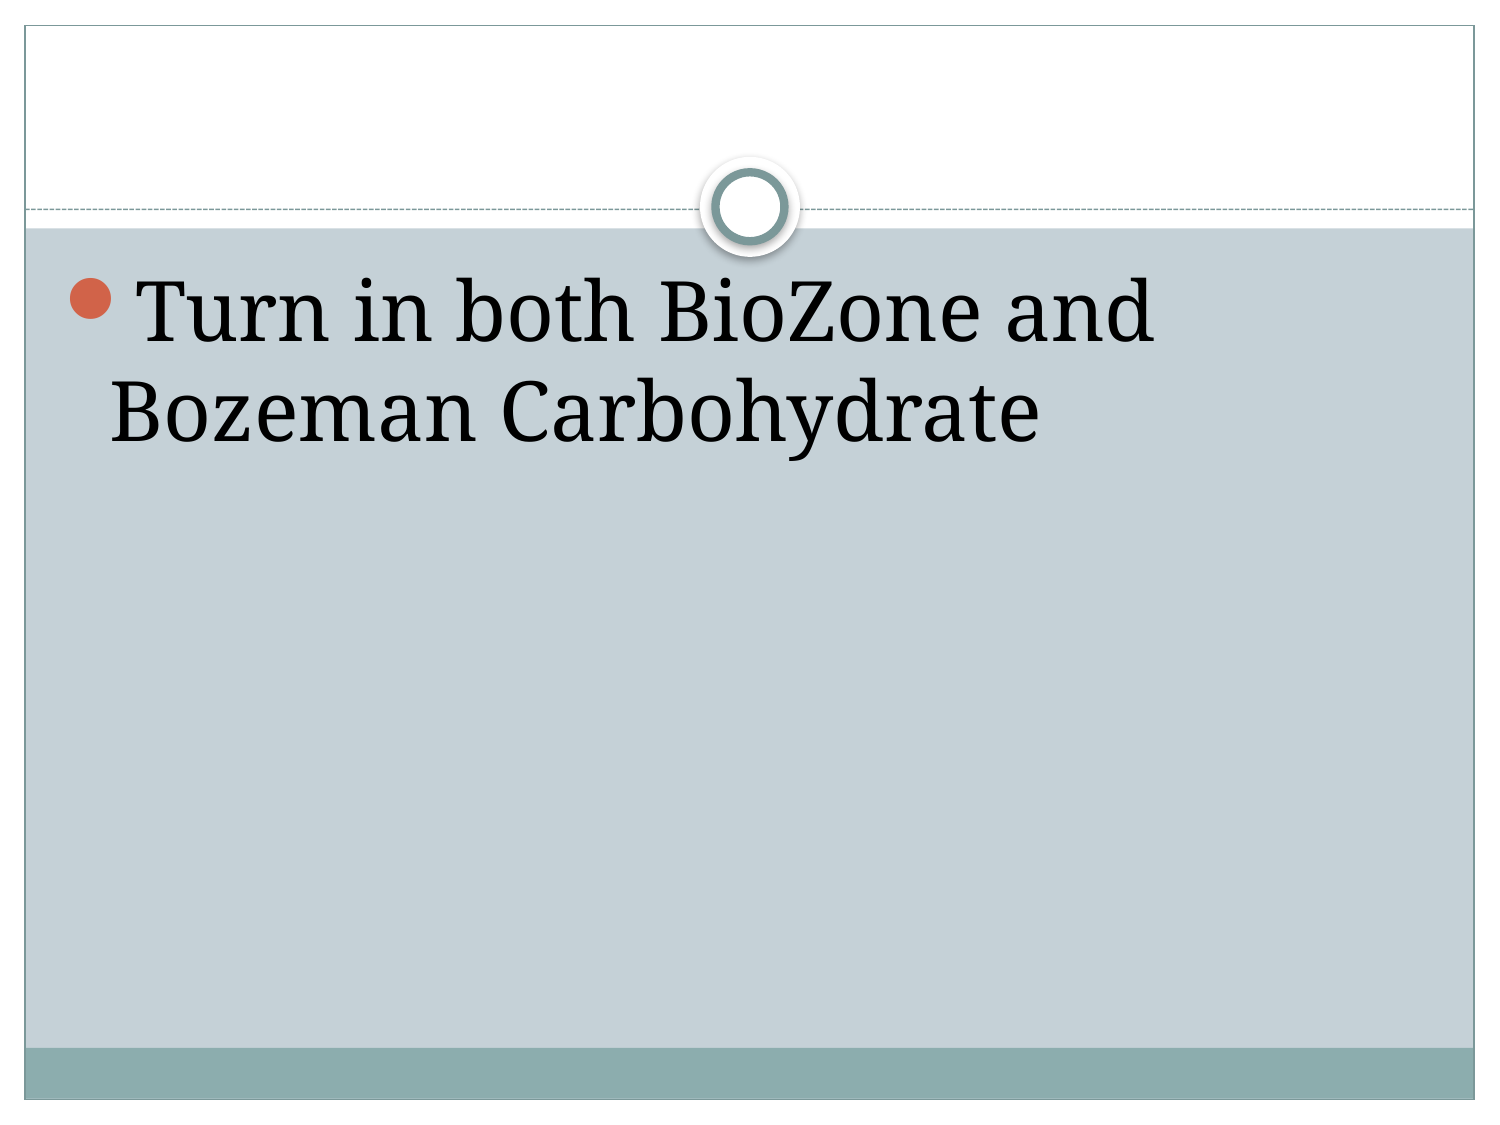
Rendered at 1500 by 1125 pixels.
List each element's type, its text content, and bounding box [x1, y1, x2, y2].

list Turn in both BioZone and Bozeman Carbohydrate [49, 250, 1445, 1001]
